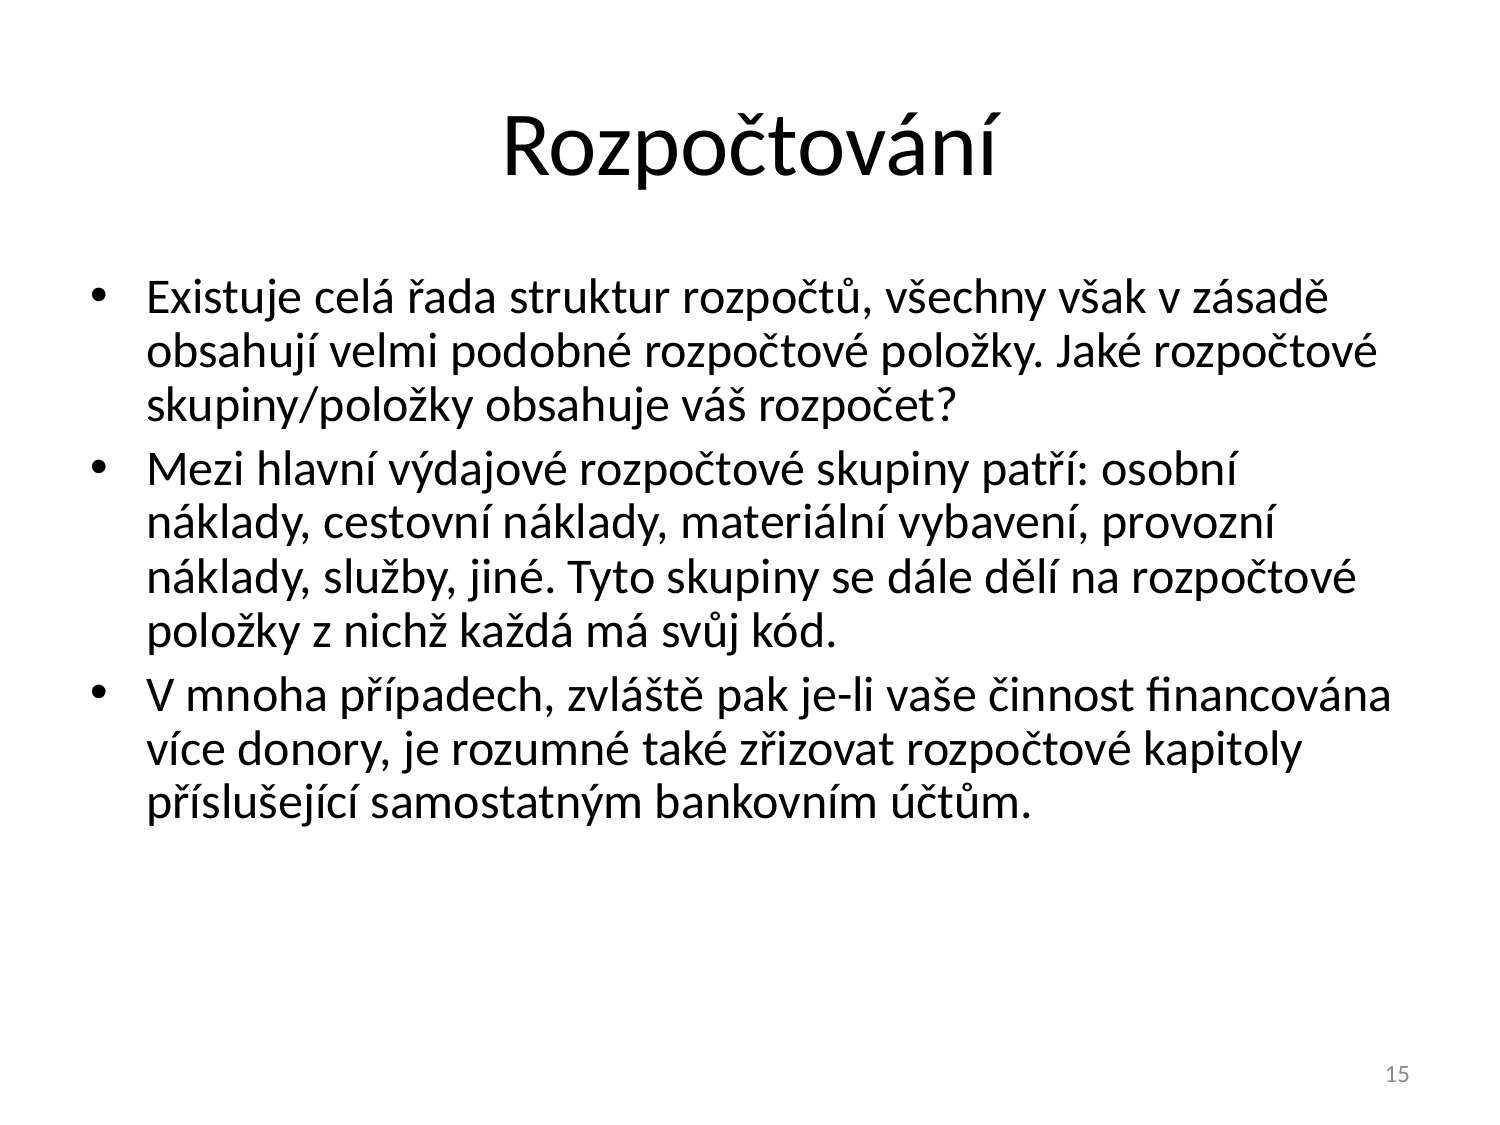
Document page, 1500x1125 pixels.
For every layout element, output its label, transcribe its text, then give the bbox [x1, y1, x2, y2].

list Existuje celá řada struktur rozpočtů, všechny však v zásadě obsahují velmi podobné rozpočtové položky. Jaké rozpočtové skupiny/položky obsahuje váš rozpočet? Mezi hlavní výdajové rozpočtové skupiny patří: osobní náklady, cestovní náklady, materiální vybavení, provozní náklady, služby, jiné. Tyto skupiny se dále dělí na rozpočtové položky z nichž každá má svůj kód. V mnoha případech, zvláště pak je-li vaše činnost financována více donory, je rozumné také zřizovat rozpočtové kapitoly příslušející samostatným bankovním účtům. [75, 262, 1425, 1005]
title Rozpočtování [75, 45, 1425, 233]
slide_number 15 [1074, 1042, 1425, 1103]
